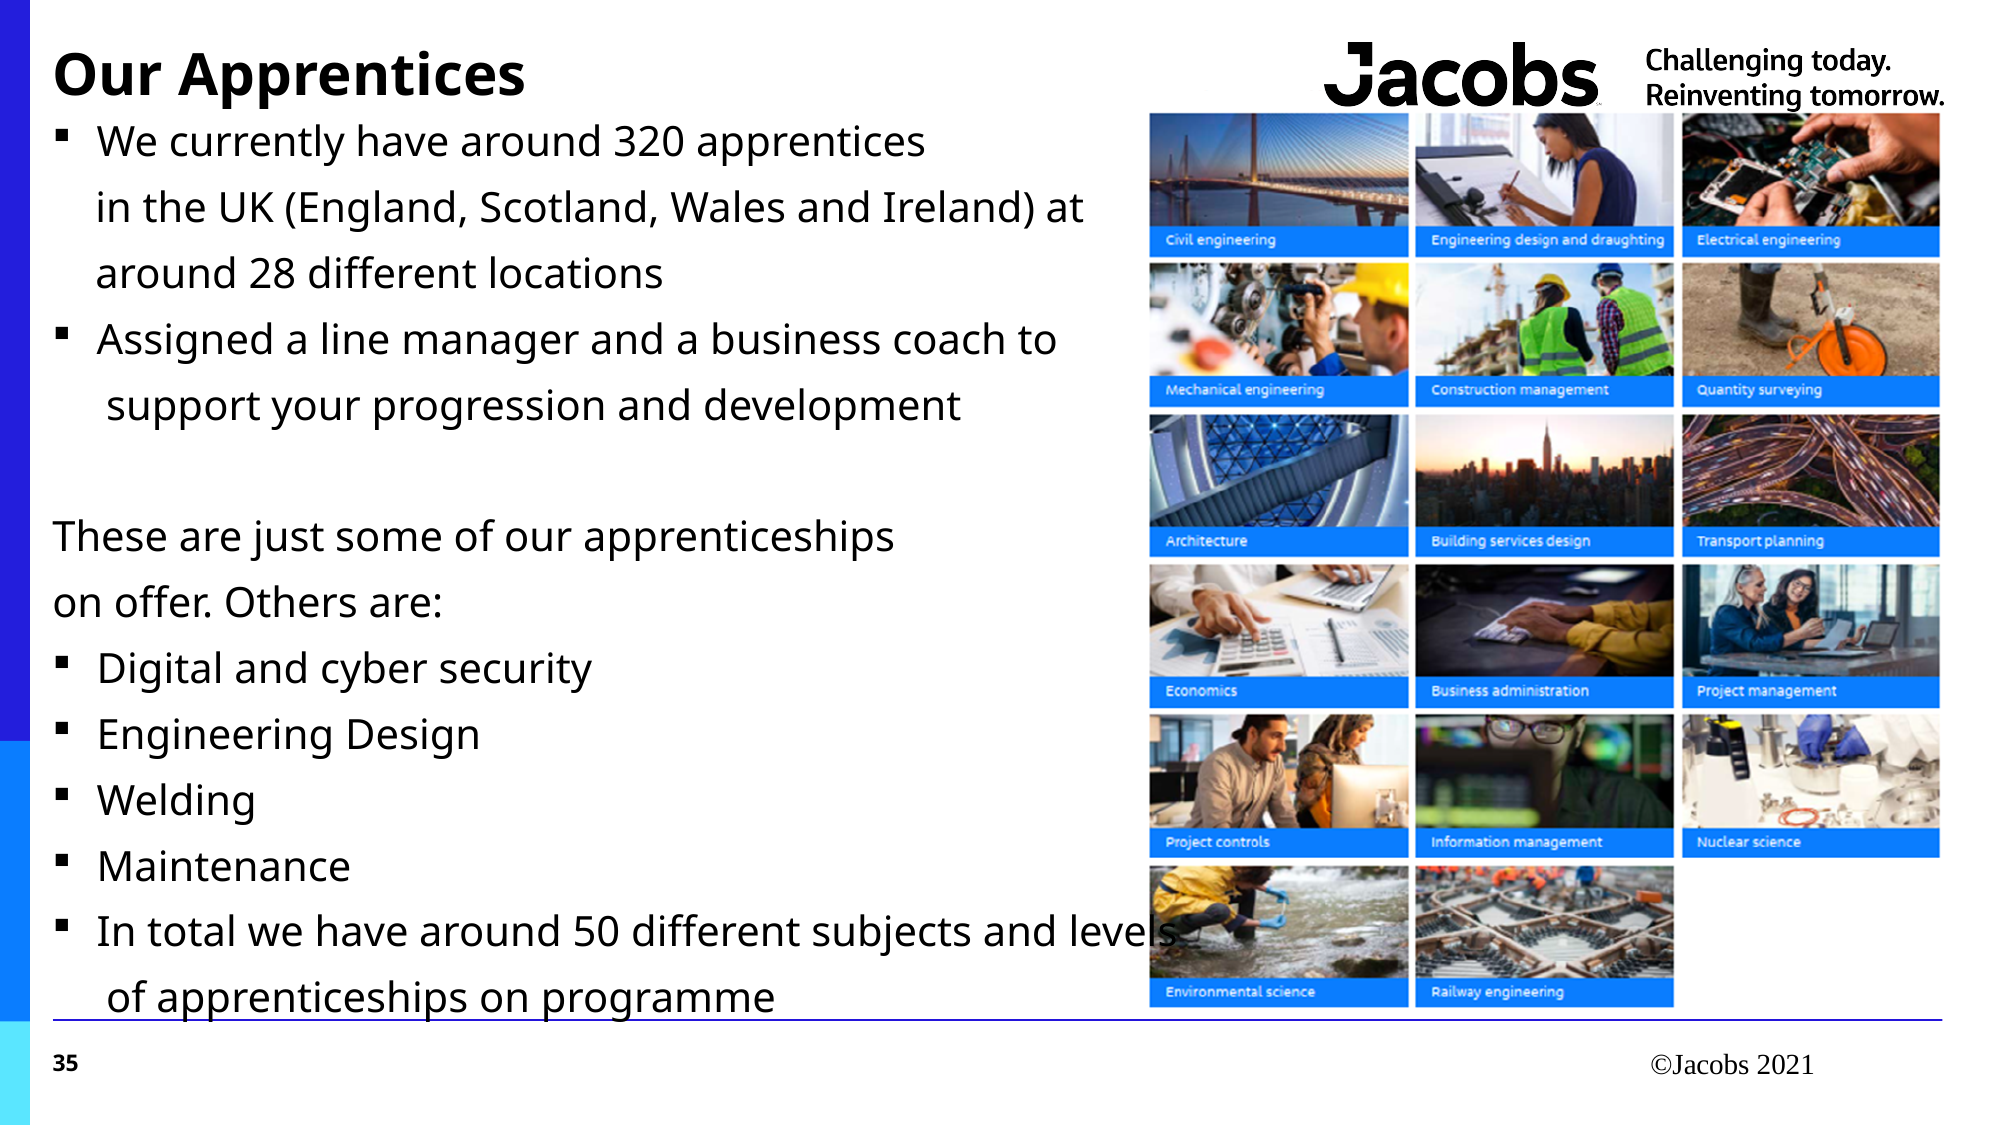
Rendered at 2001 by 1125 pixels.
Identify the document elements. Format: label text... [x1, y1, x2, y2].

picture [1107, 42, 1982, 1018]
title Our Apprentices [52, 24, 1943, 120]
list We currently have around 320 apprentices in the UK (England, Scotland, Wales and Ireland) at around 28 different locations Assigned a line manager and a business coach to support your progression and development These are just some of our apprenticeships on offer. Others are: Digital and cyber security Engineering Design Welding Maintenance In total we have around 50 different subjects and levels of apprenticeships on programme [52, 120, 1107, 950]
footer ©Jacobs 2021 [1522, 1035, 1943, 1080]
slide_number 35 [52, 1035, 181, 1080]
